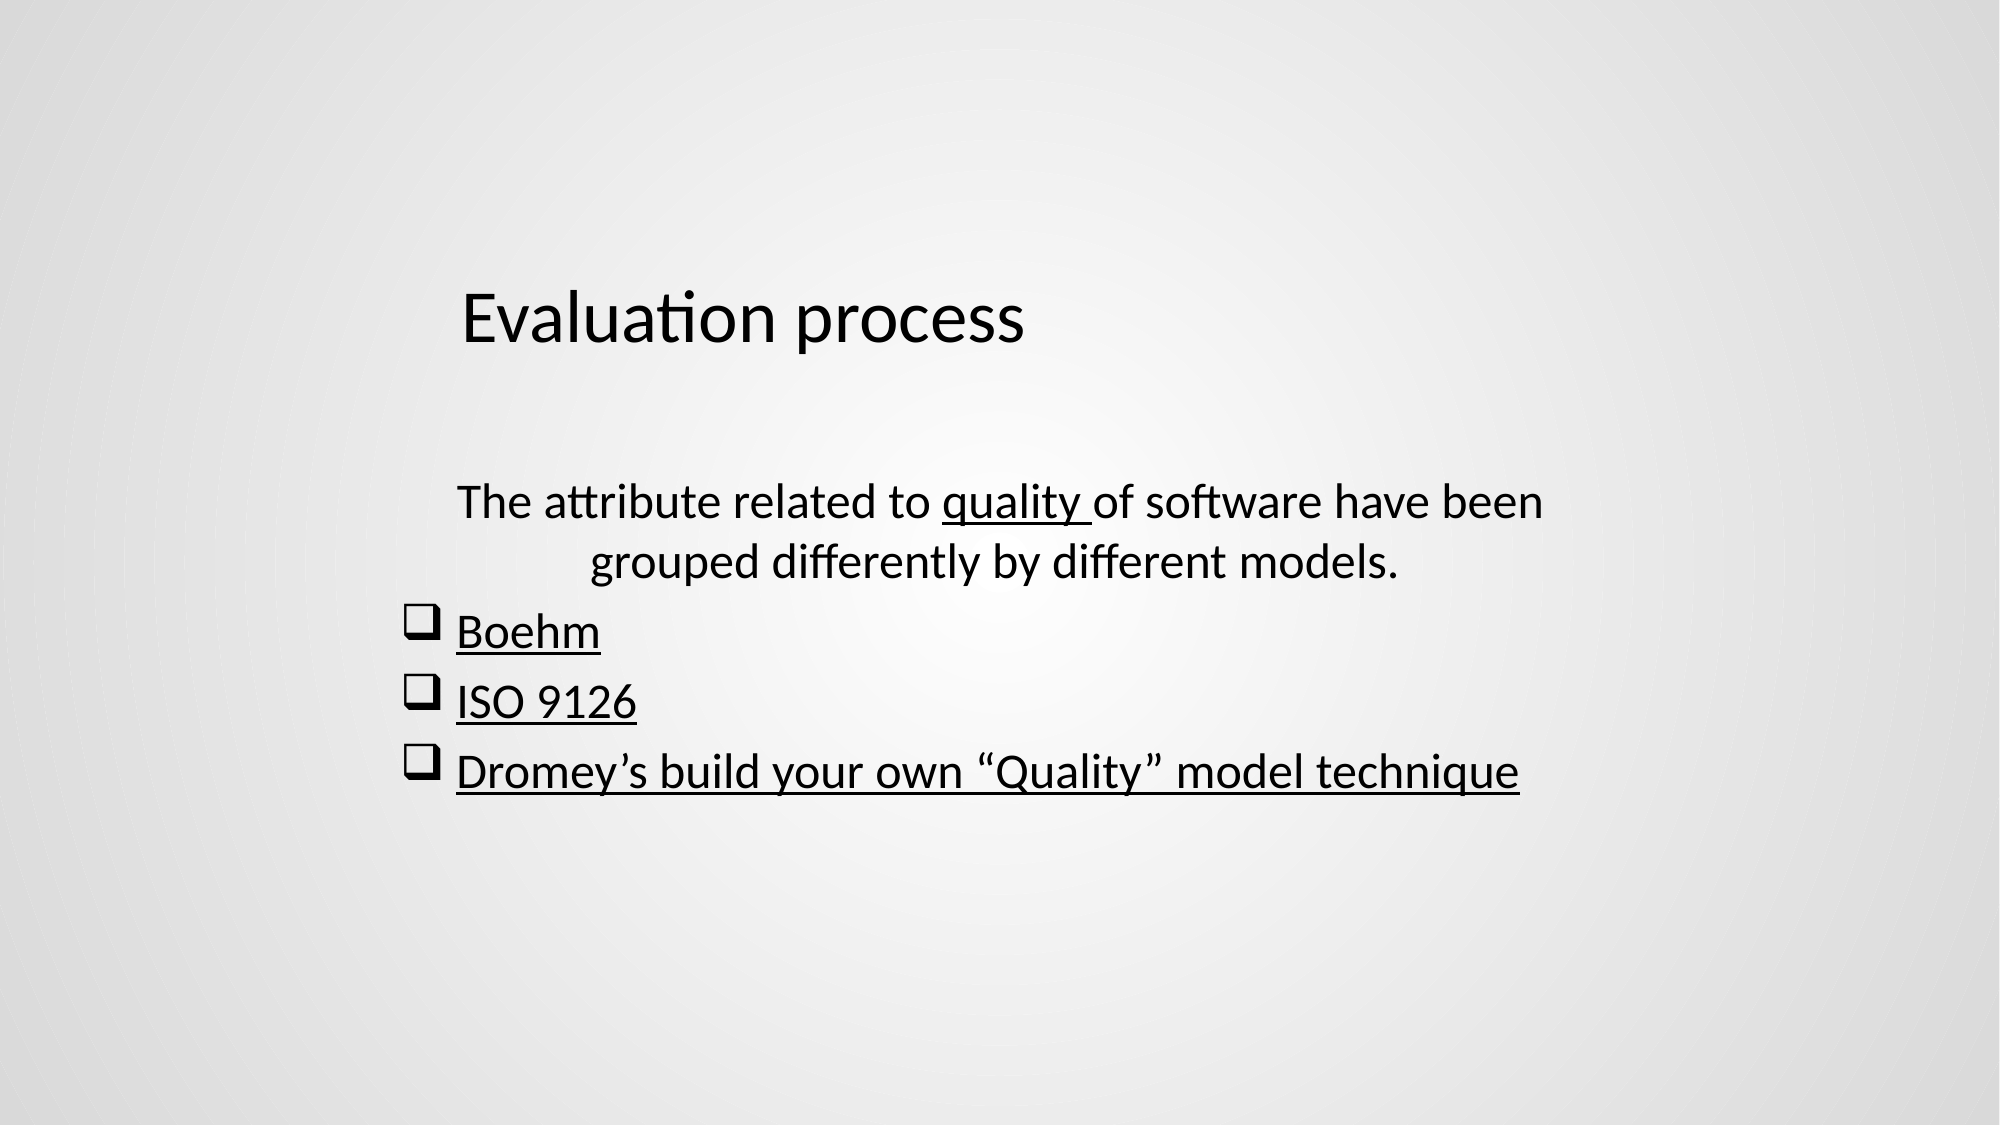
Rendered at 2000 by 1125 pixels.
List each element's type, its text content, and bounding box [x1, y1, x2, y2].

subtitle The attribute related to quality of software have been grouped differently by different models. Boehm ISO 9126 Dromey’s build your own “Quality” model technique [380, 458, 1621, 874]
title Evaluation process [441, 205, 1560, 420]
